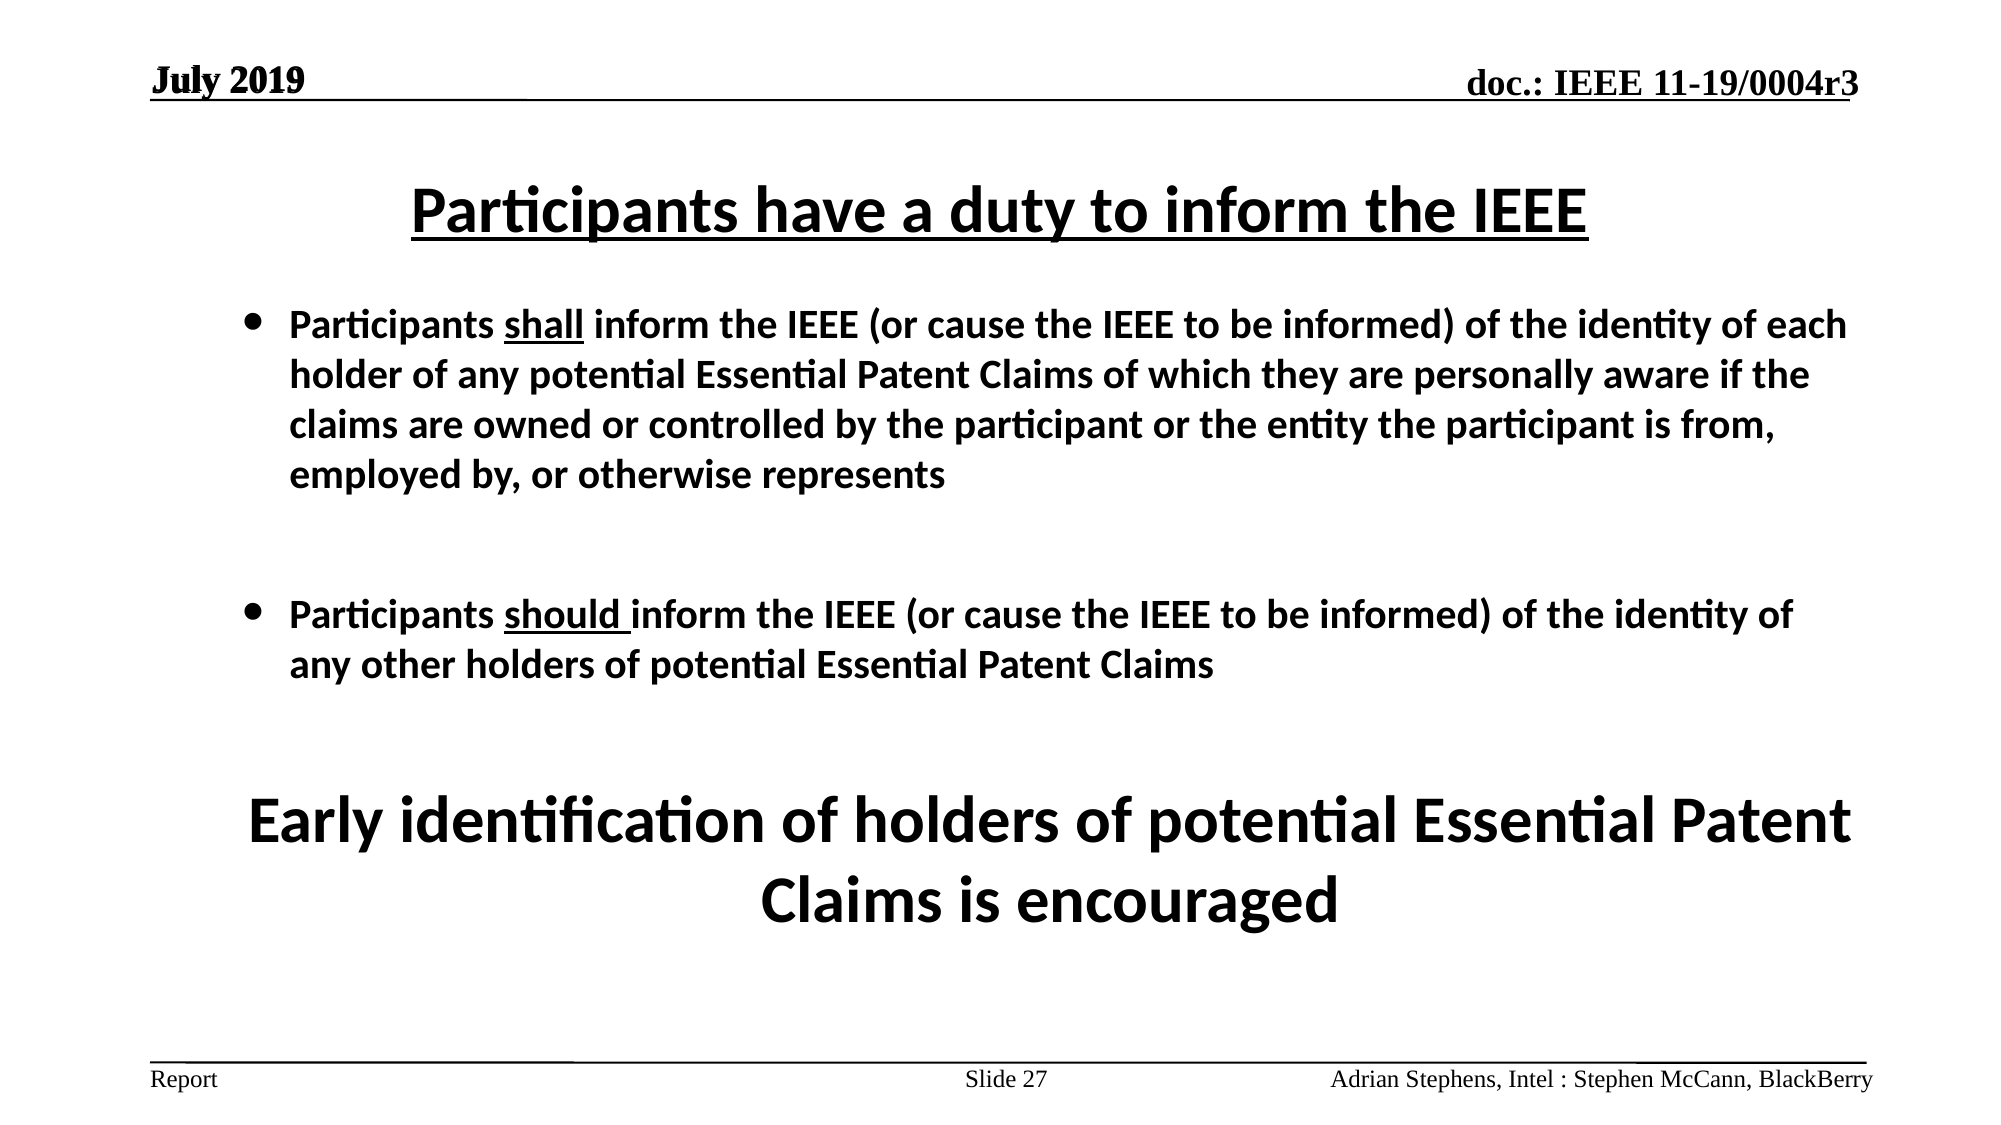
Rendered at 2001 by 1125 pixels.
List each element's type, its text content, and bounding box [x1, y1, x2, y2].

title Participants have a duty to inform the IEEE [274, 149, 1726, 263]
footer Adrian Stephens, Intel : Stephen McCann, BlackBerry [1222, 1061, 1875, 1118]
list Participants shall inform the IEEE (or cause the IEEE to be informed) of the identity of each holder of any potential Essential Patent Claims of which they are personally aware if the claims are owned or controlled by the participant or the entity the participant is from, employed by, or otherwise represents Participants should inform the IEEE (or cause the IEEE to be informed) of the identity of any other holders of potential Essential Patent Claims Early identification of holders of potential Essential Patent Claims is encouraged [152, 288, 1875, 976]
text_box July 2019 [136, 48, 447, 95]
slide_number Slide 27 [962, 1061, 1050, 1093]
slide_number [152, 54, 563, 100]
